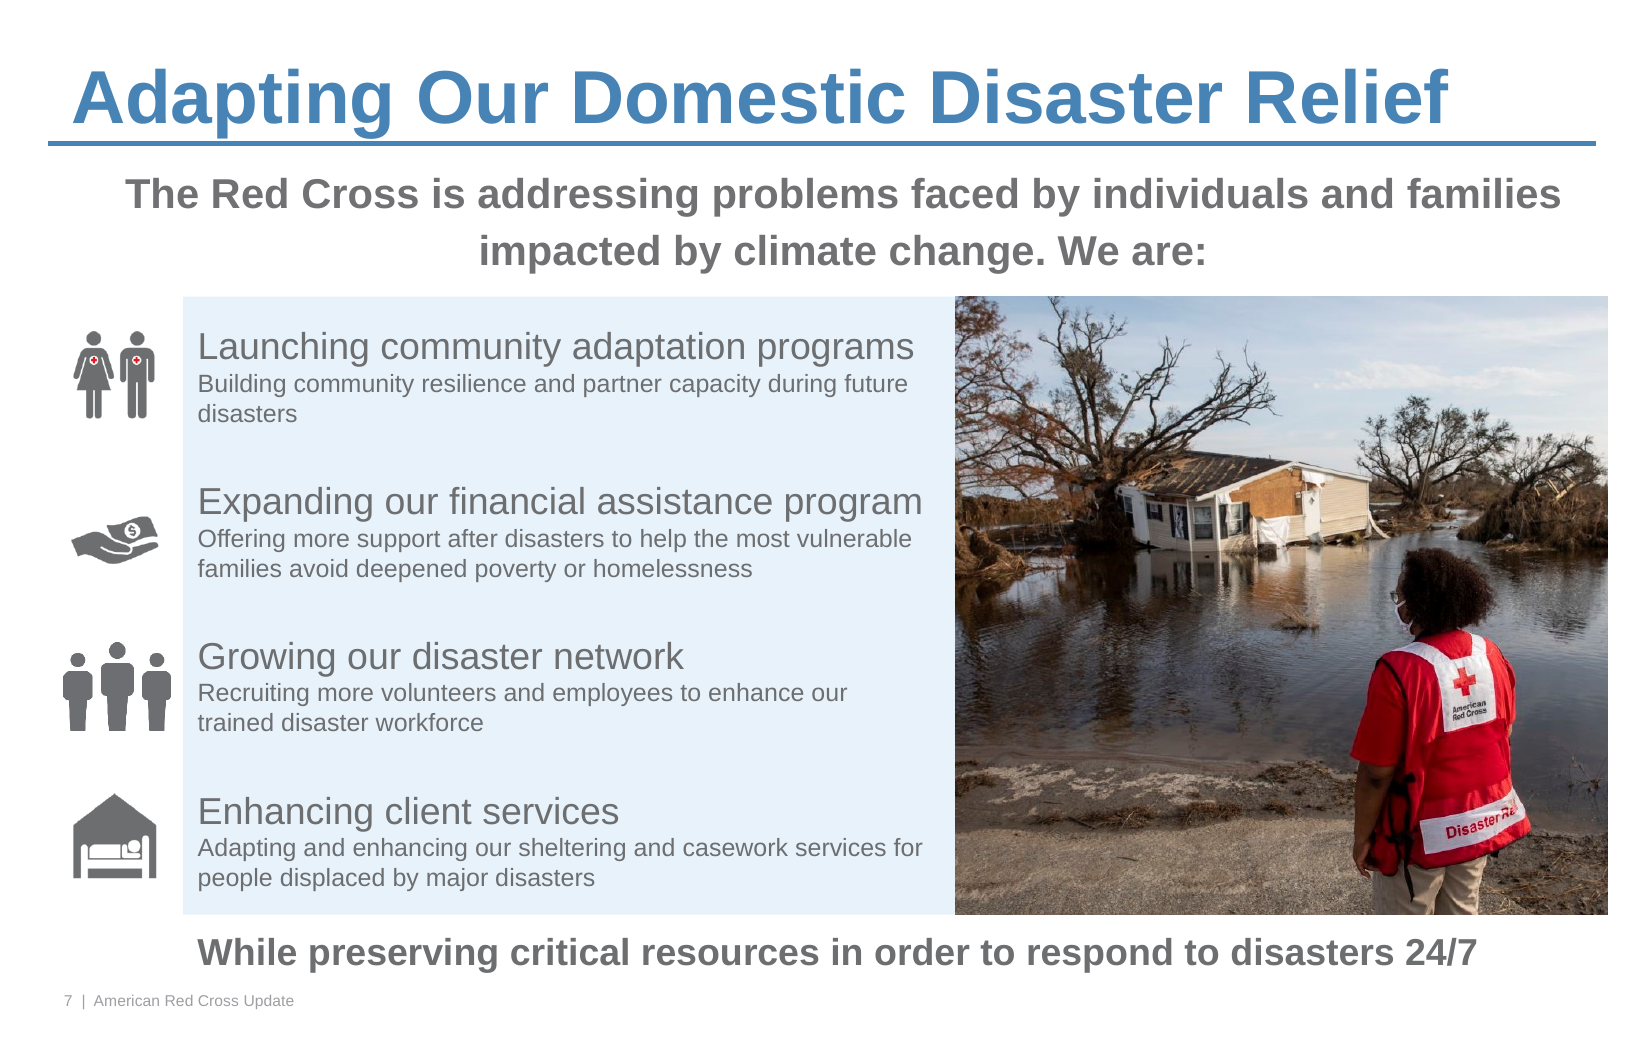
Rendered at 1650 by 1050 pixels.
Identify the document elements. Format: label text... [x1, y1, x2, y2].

text_box While preserving critical resources in order to respond to disasters 24/7 [66, 921, 1621, 981]
text_box Launching community adaptation programs Building community resilience and partner capacity during future disasters Expanding our financial assistance program Offering more support after disasters to help the most vulnerable families avoid deepened poverty or homelessness Growing our disaster network Recruiting more volunteers and employees to enhance our trained disaster workforce Enhancing client services Adapting and enhancing our sheltering and casework services for people displaced by major disasters [182, 314, 941, 899]
text_box [182, 296, 957, 916]
picture [58, 318, 171, 430]
picture [60, 486, 169, 594]
picture [58, 779, 171, 892]
picture [955, 296, 1608, 915]
picture [63, 642, 171, 731]
text_box The Red Cross is addressing problems faced by individuals and families impacted by climate change. We are: [55, 152, 1631, 282]
text_box Adapting Our Domestic Disaster Relief [55, 40, 1616, 153]
